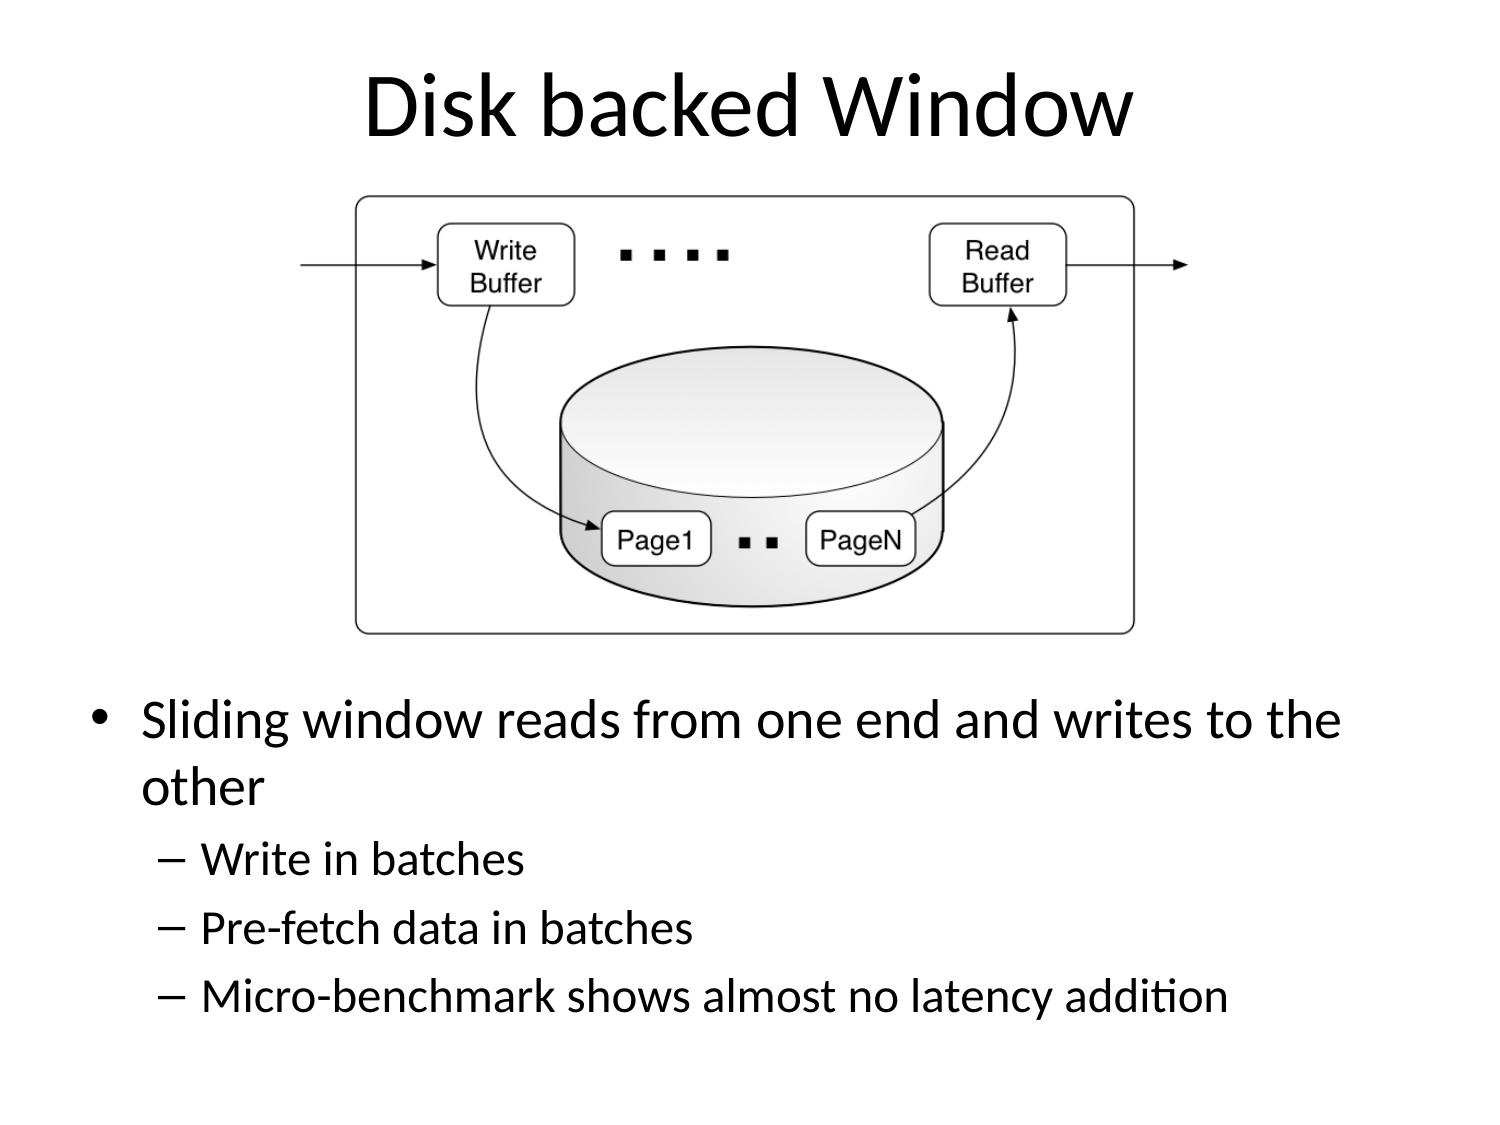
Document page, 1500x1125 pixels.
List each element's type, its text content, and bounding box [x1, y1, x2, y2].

title Disk backed Window [75, 6, 1425, 194]
list Sliding window reads from one end and writes to the other Write in batches Pre-fetch data in batches Micro-benchmark shows almost no latency addition [75, 675, 1425, 1034]
picture [298, 157, 1193, 637]
